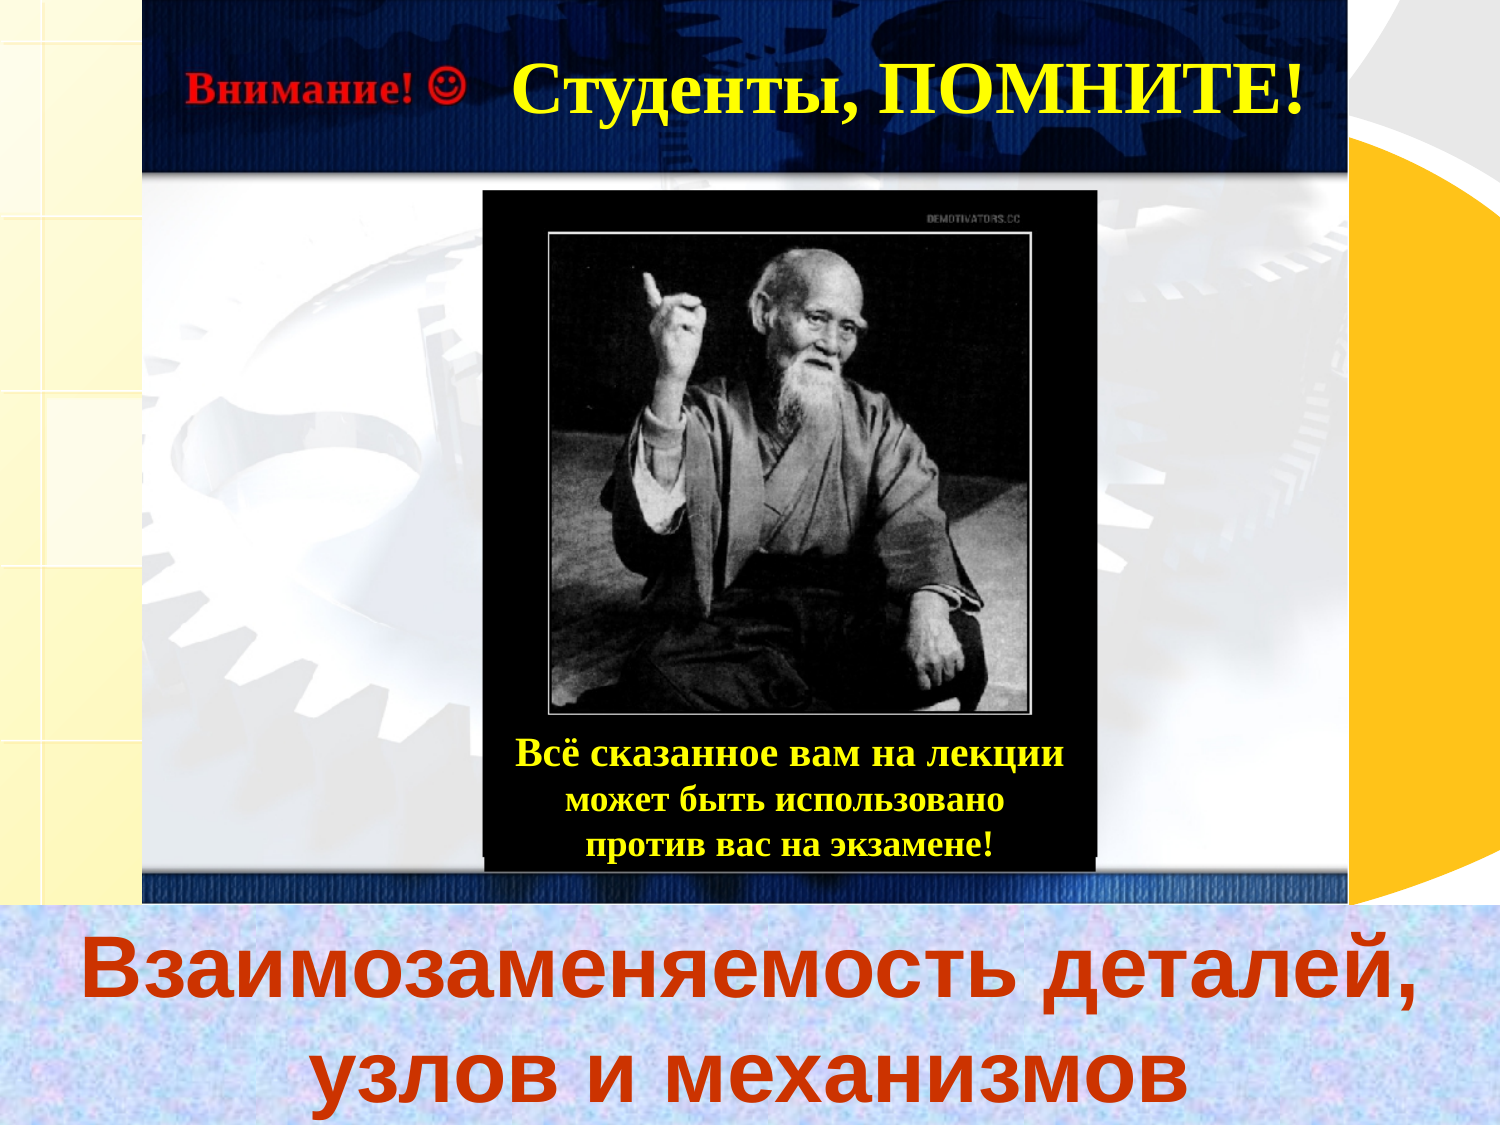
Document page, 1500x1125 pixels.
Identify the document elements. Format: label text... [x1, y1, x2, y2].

picture [141, 0, 1349, 906]
title Взаимозаменяемость деталей, узлов и механизмов [0, 904, 1500, 1125]
